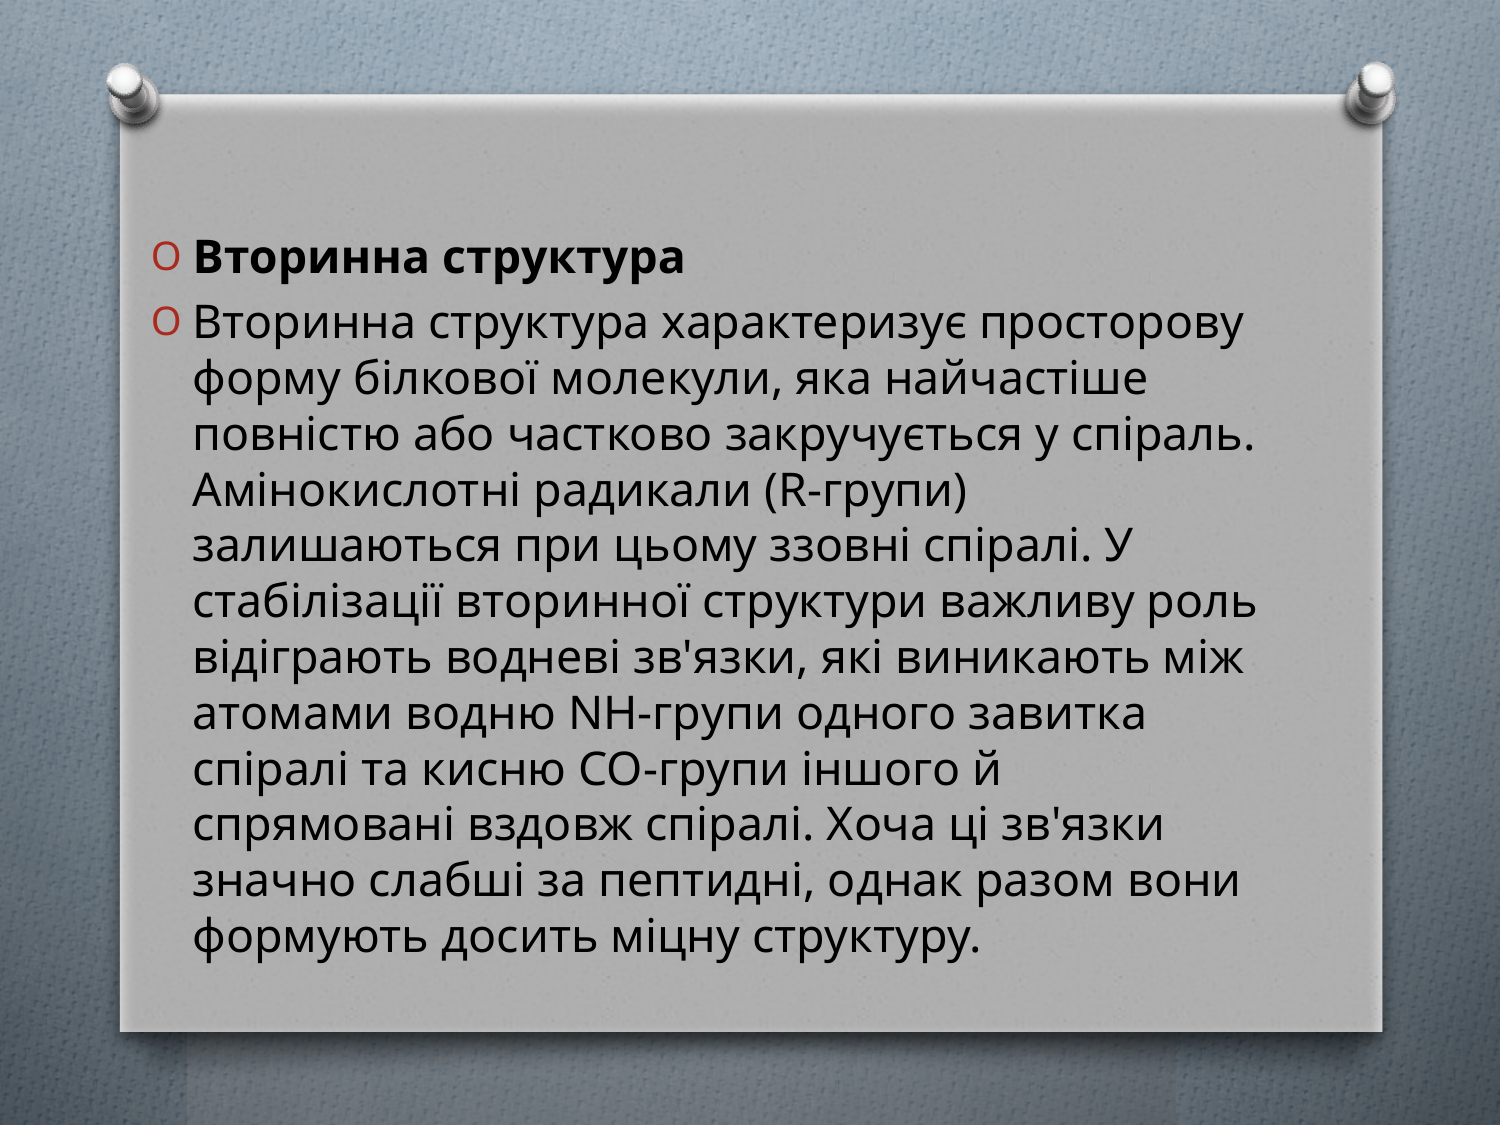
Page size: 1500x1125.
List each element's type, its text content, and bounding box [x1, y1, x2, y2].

picture [75, 29, 198, 153]
picture [1317, 35, 1439, 156]
list Вторинна структура Вторинна структура характеризує просторову форму білкової молекули, яка найчастіше повністю або частково закручується у спіраль. Амінокислотні радикали (R-групи) залишаються при цьому ззовні спіралі. У стабілізації вторинної структури важливу роль відіграють водневі зв'язки, які виникають між атомами водню NH-групи одного завитка спіралі та кисню CO-групи іншого й спрямовані вздовж спіралі. Хоча ці зв'язки значно слабші за пептидні, однак разом вони формують досить міцну структуру. [135, 219, 1283, 988]
